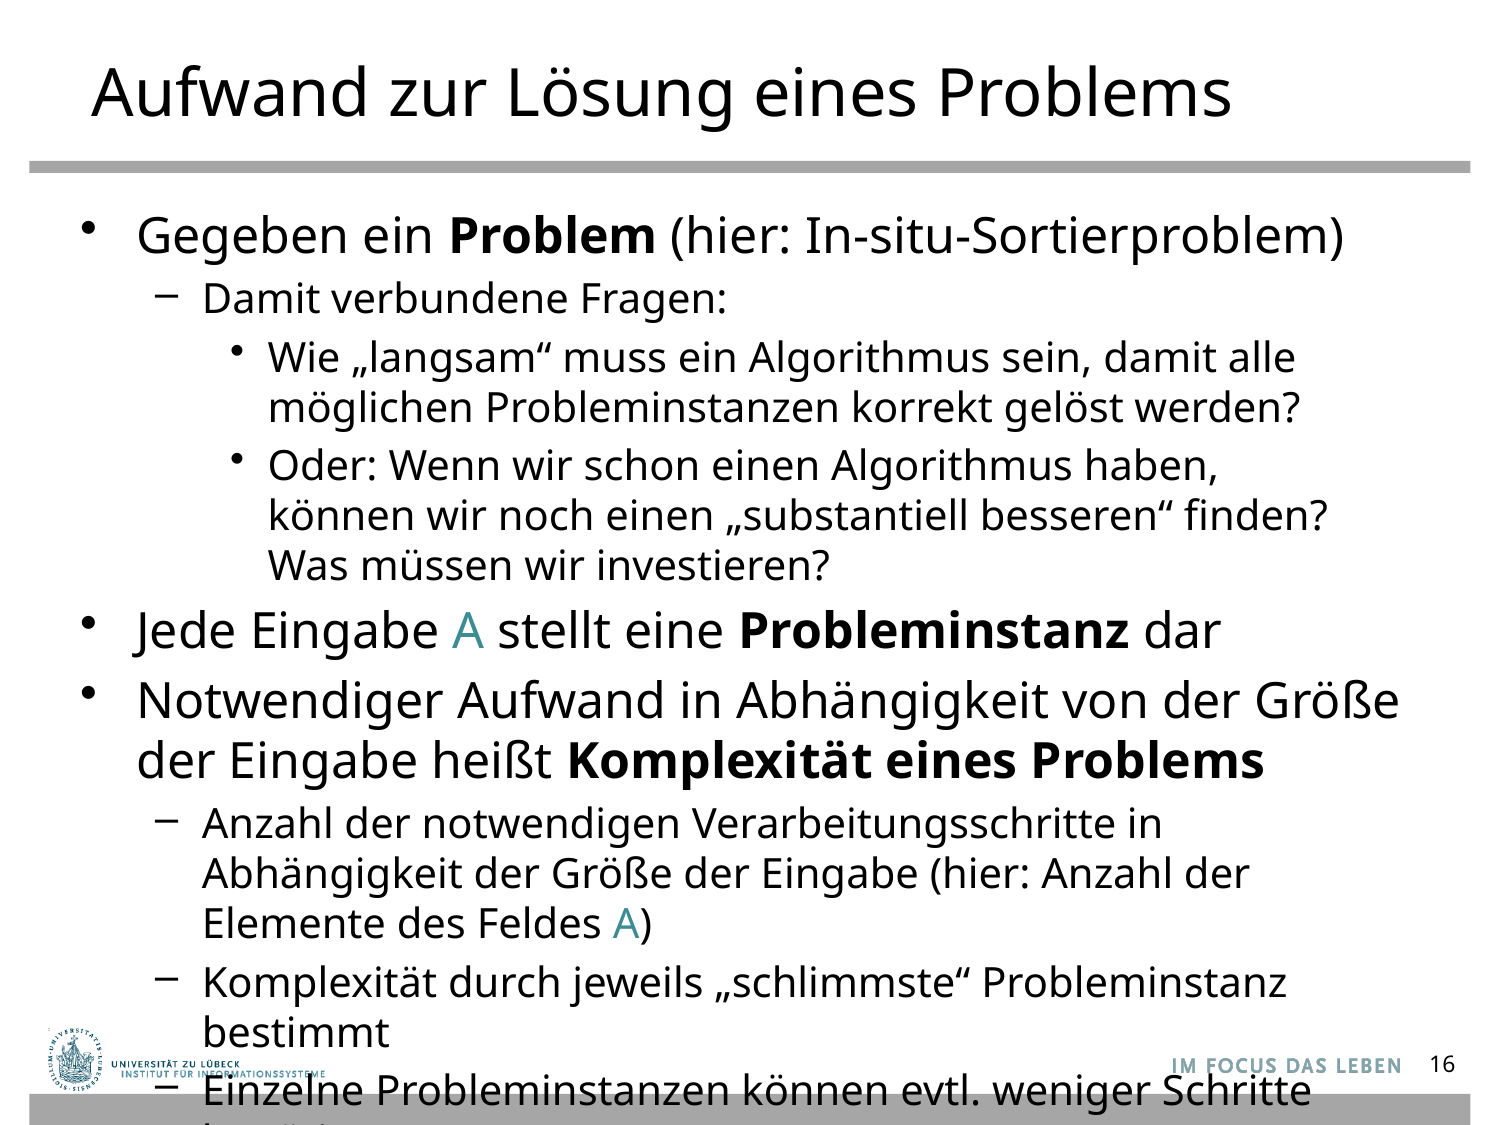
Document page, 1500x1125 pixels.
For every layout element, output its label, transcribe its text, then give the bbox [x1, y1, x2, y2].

picture [1173, 1058, 1305, 1073]
title Aufwand zur Lösung eines Problems [76, 42, 1427, 126]
list Gegeben ein Problem (hier: In-situ-Sortierproblem) Damit verbundene Fragen: Wie „langsam“ muss ein Algorithmus sein, damit alle möglichen Probleminstanzen korrekt gelöst werden? Oder: Wenn wir schon einen Algorithmus haben, können wir noch einen „substantiell besseren“ finden? Was müssen wir investieren? Jede Eingabe A stellt eine Probleminstanz dar Notwendiger Aufwand in Abhängigkeit von der Größe der Eingabe heißt Komplexität eines Problems Anzahl der notwendigen Verarbeitungsschritte in Abhängigkeit der Größe der Eingabe (hier: Anzahl der Elemente des Feldes A) Komplexität durch jeweils „schlimmste“ Probleminstanz bestimmt Einzelne Probleminstanzen können evtl. weniger Schritte benötigen [64, 196, 1437, 1012]
slide_number 16 [1305, 1050, 1471, 1083]
